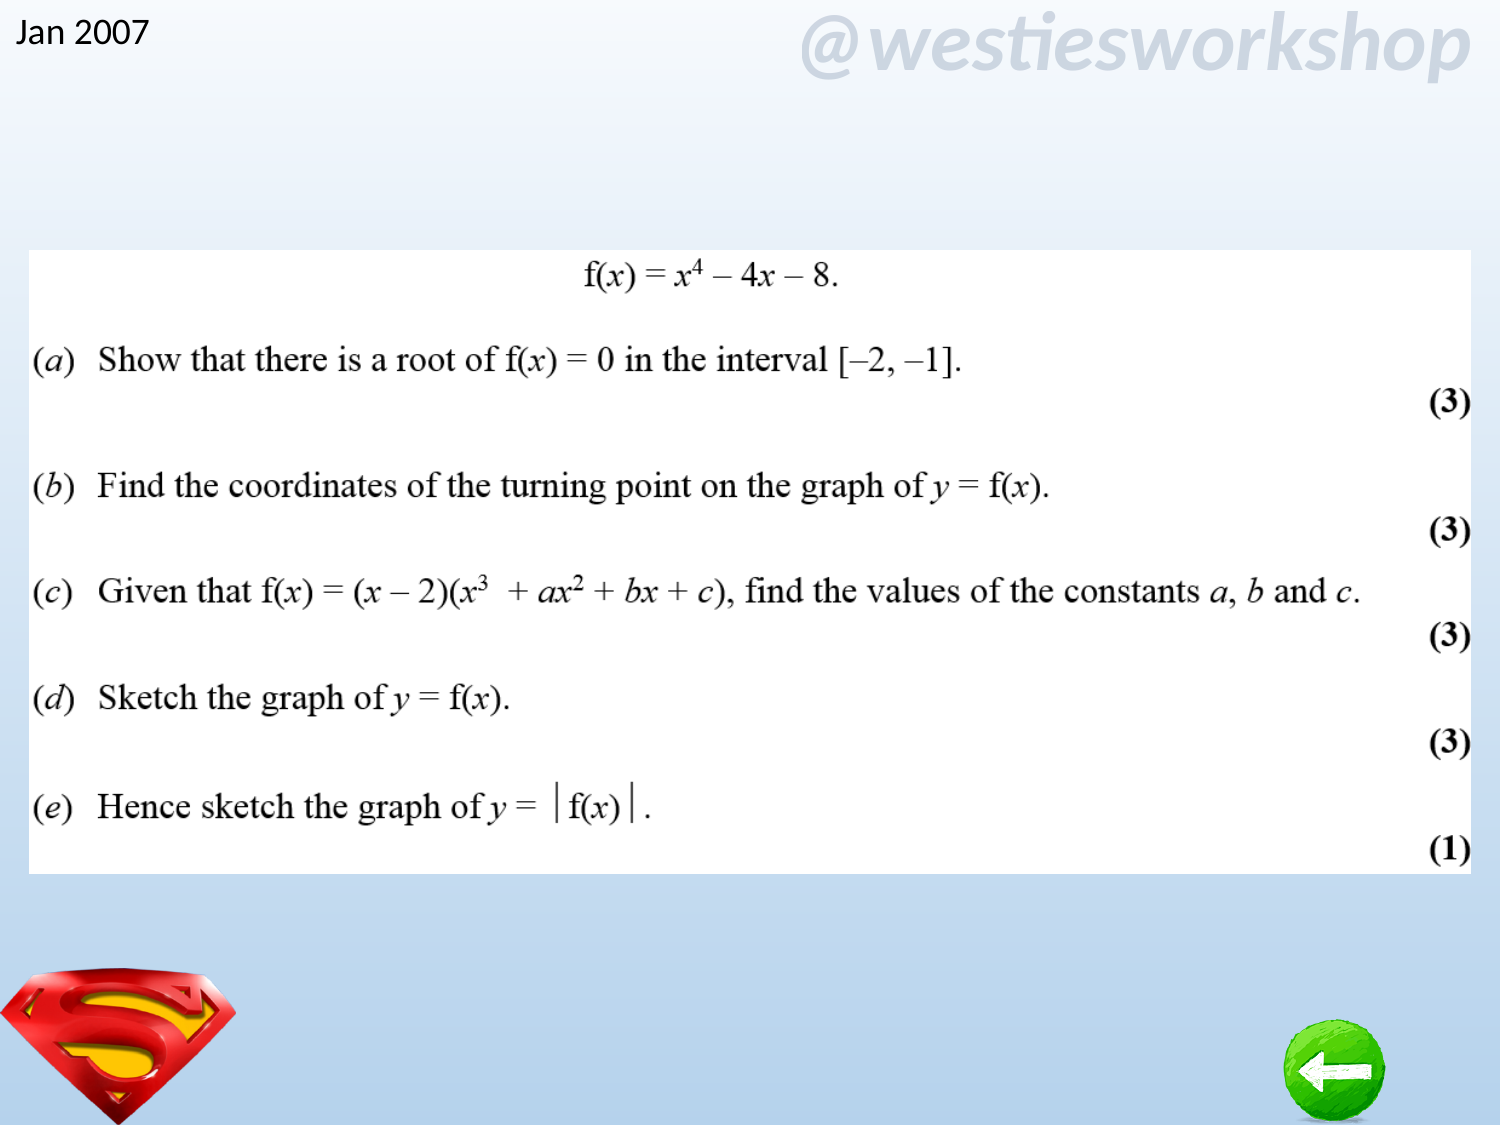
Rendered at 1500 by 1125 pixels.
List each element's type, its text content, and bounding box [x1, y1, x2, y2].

picture [29, 250, 1471, 874]
picture [1281, 1019, 1387, 1125]
text_box Jan 2007 [1, 0, 165, 60]
picture [0, 968, 236, 1125]
